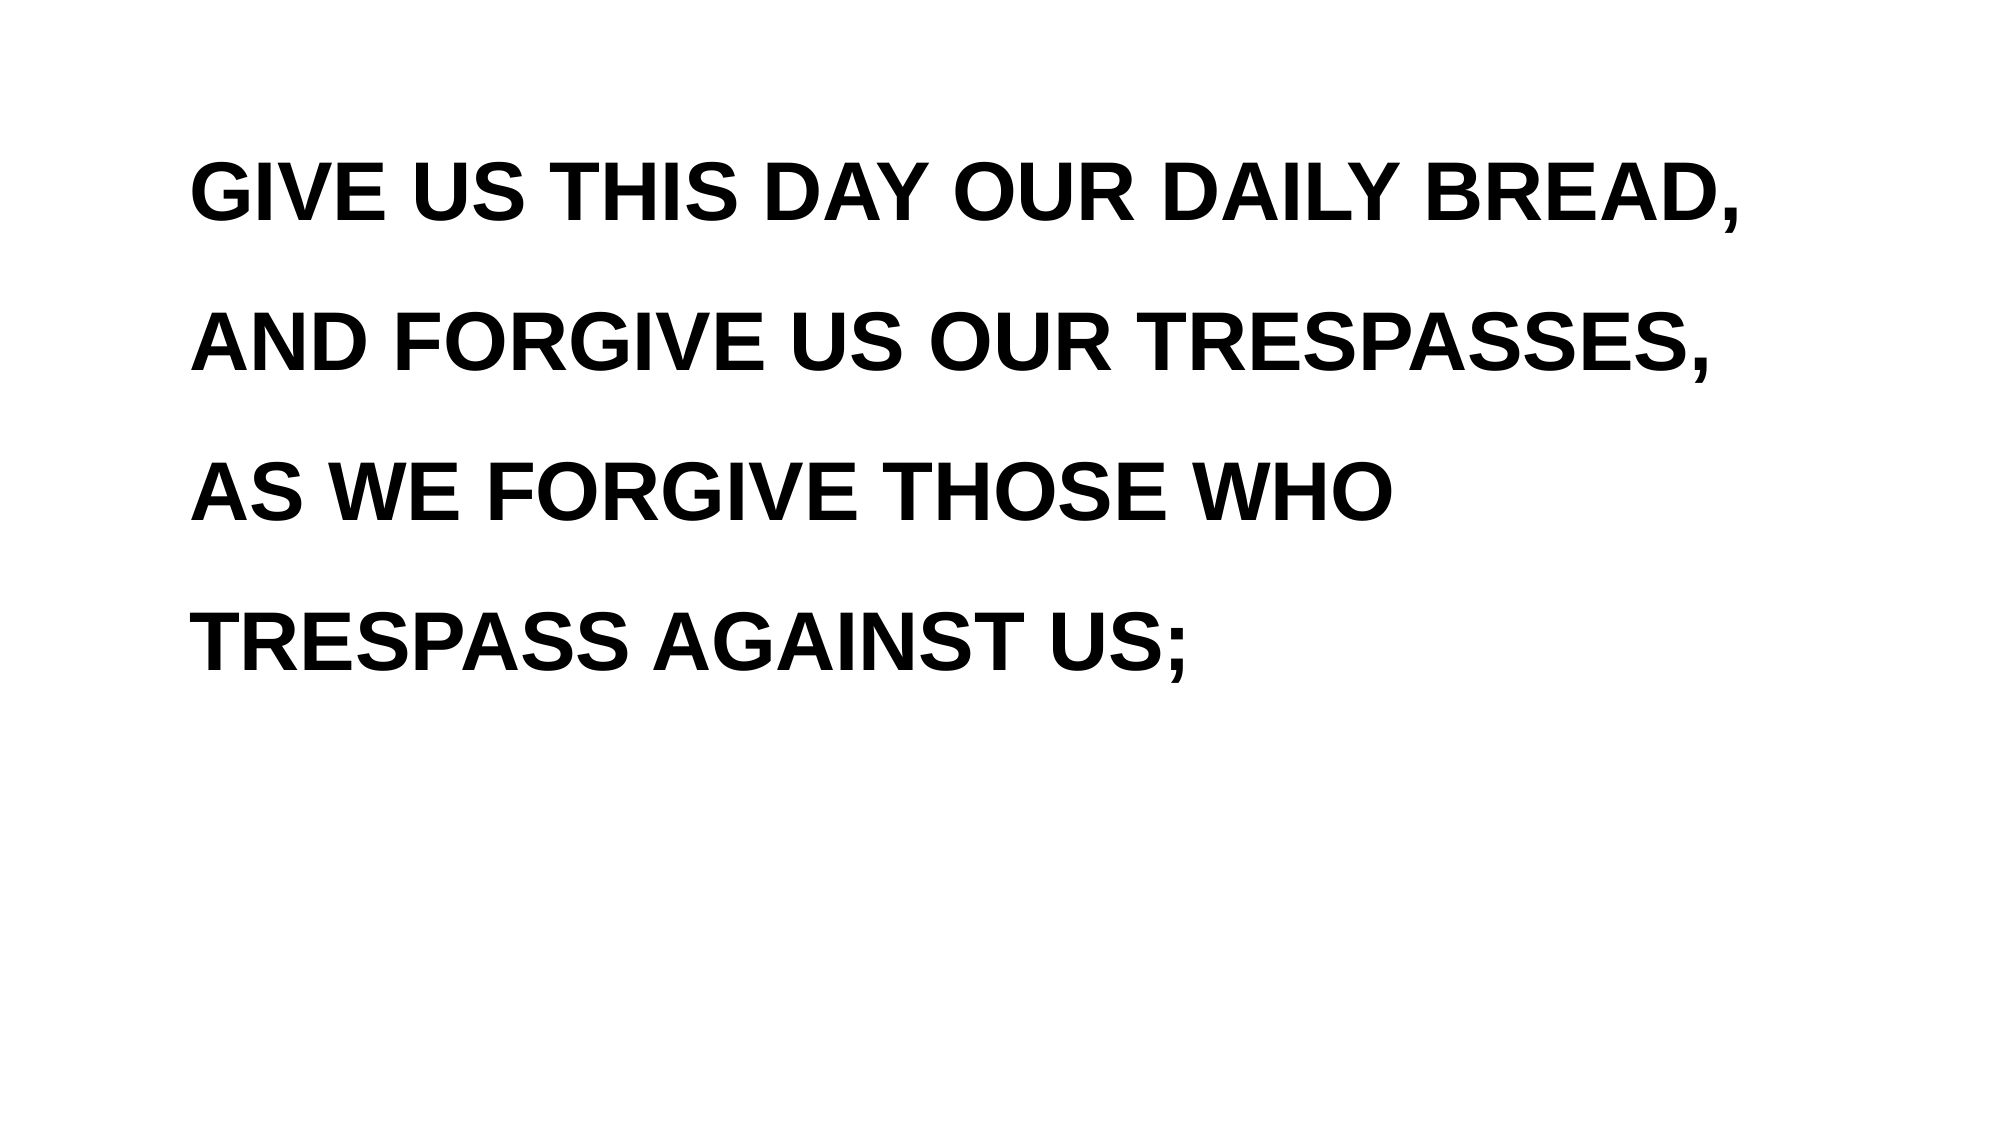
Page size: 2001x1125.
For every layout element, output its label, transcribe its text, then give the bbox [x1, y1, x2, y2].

text_box GIVE US THIS DAY OUR DAILY BREAD, AND FORGIVE US OUR TRESPASSES, AS WE FORGIVE THOSE WHO TRESPASS AGAINST US; [174, 79, 1789, 695]
